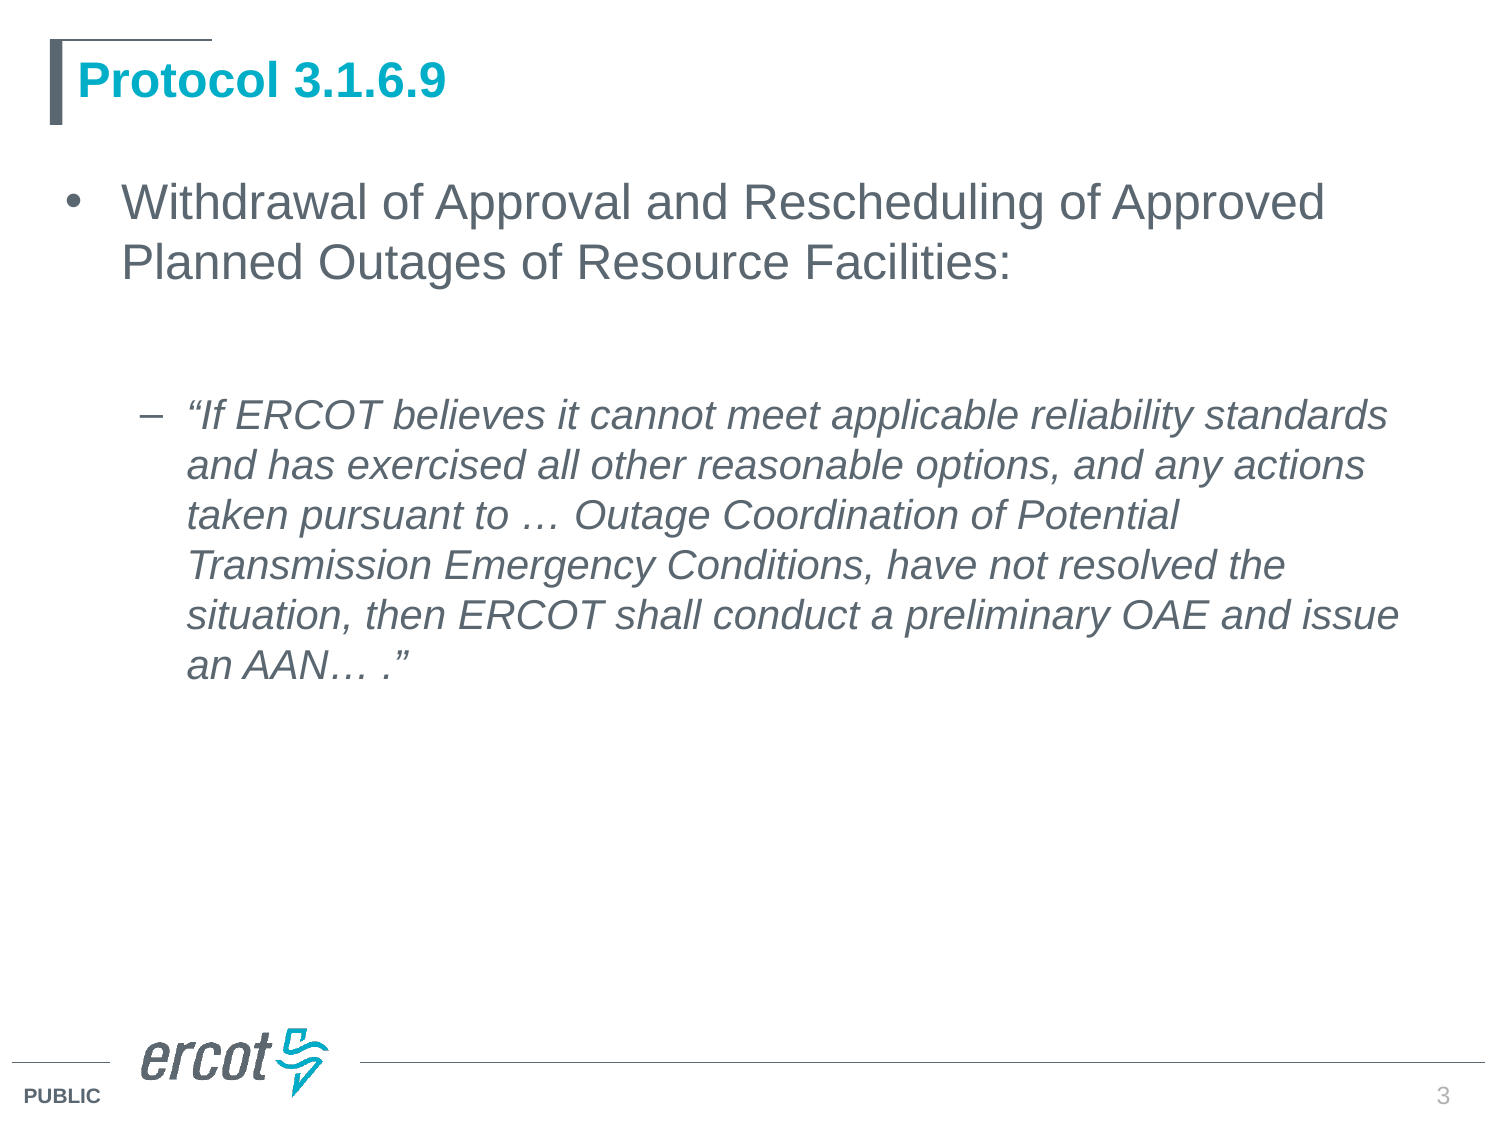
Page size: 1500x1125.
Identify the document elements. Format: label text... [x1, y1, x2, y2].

picture [137, 1024, 332, 1100]
title Protocol 3.1.6.9 [62, 39, 1450, 125]
slide_number 3 [1400, 1076, 1488, 1113]
list Withdrawal of Approval and Rescheduling of Approved Planned Outages of Resource Facilities: “If ERCOT believes it cannot meet applicable reliability standards and has exercised all other reasonable options, and any actions taken pursuant to … Outage Coordination of Potential Transmission Emergency Conditions, have not resolved the situation, then ERCOT shall conduct a preliminary OAE and issue an AAN… .” [50, 162, 1450, 992]
